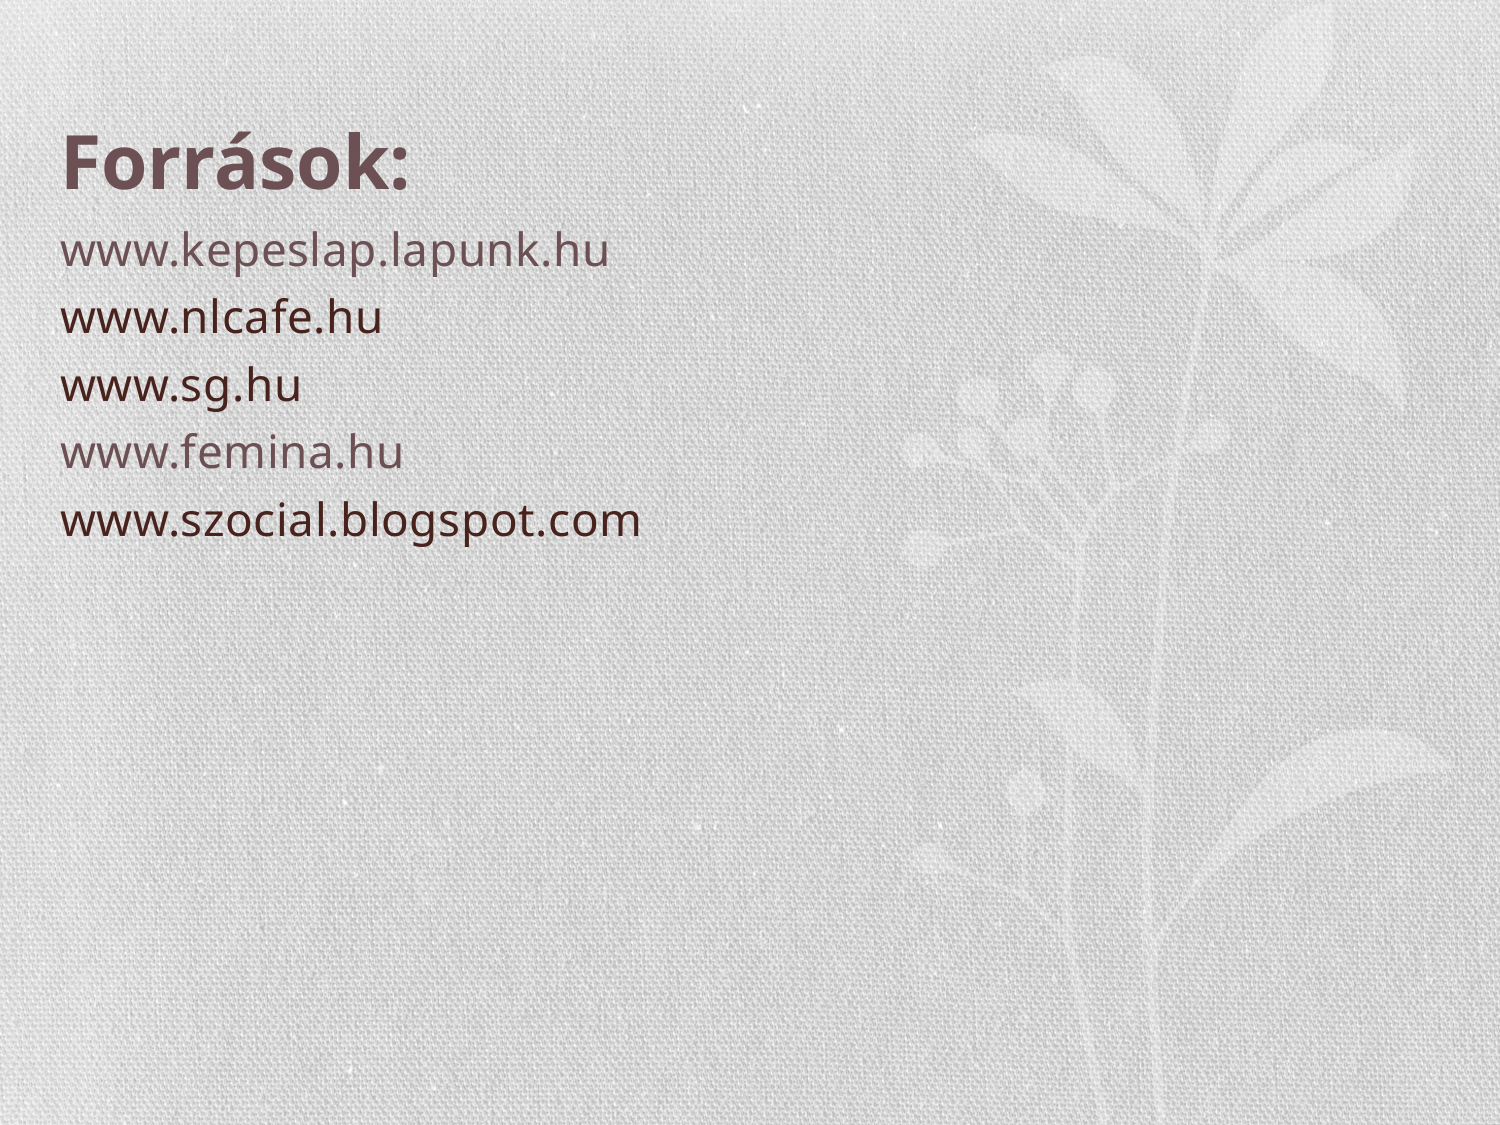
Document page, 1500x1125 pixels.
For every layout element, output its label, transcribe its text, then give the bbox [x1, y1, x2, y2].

title Források: [45, 37, 1455, 213]
list www.kepeslap.lapunk.hu www.nlcafe.hu www.sg.hu www.femina.hu www.szocial.blogspot.com [45, 213, 1455, 1023]
